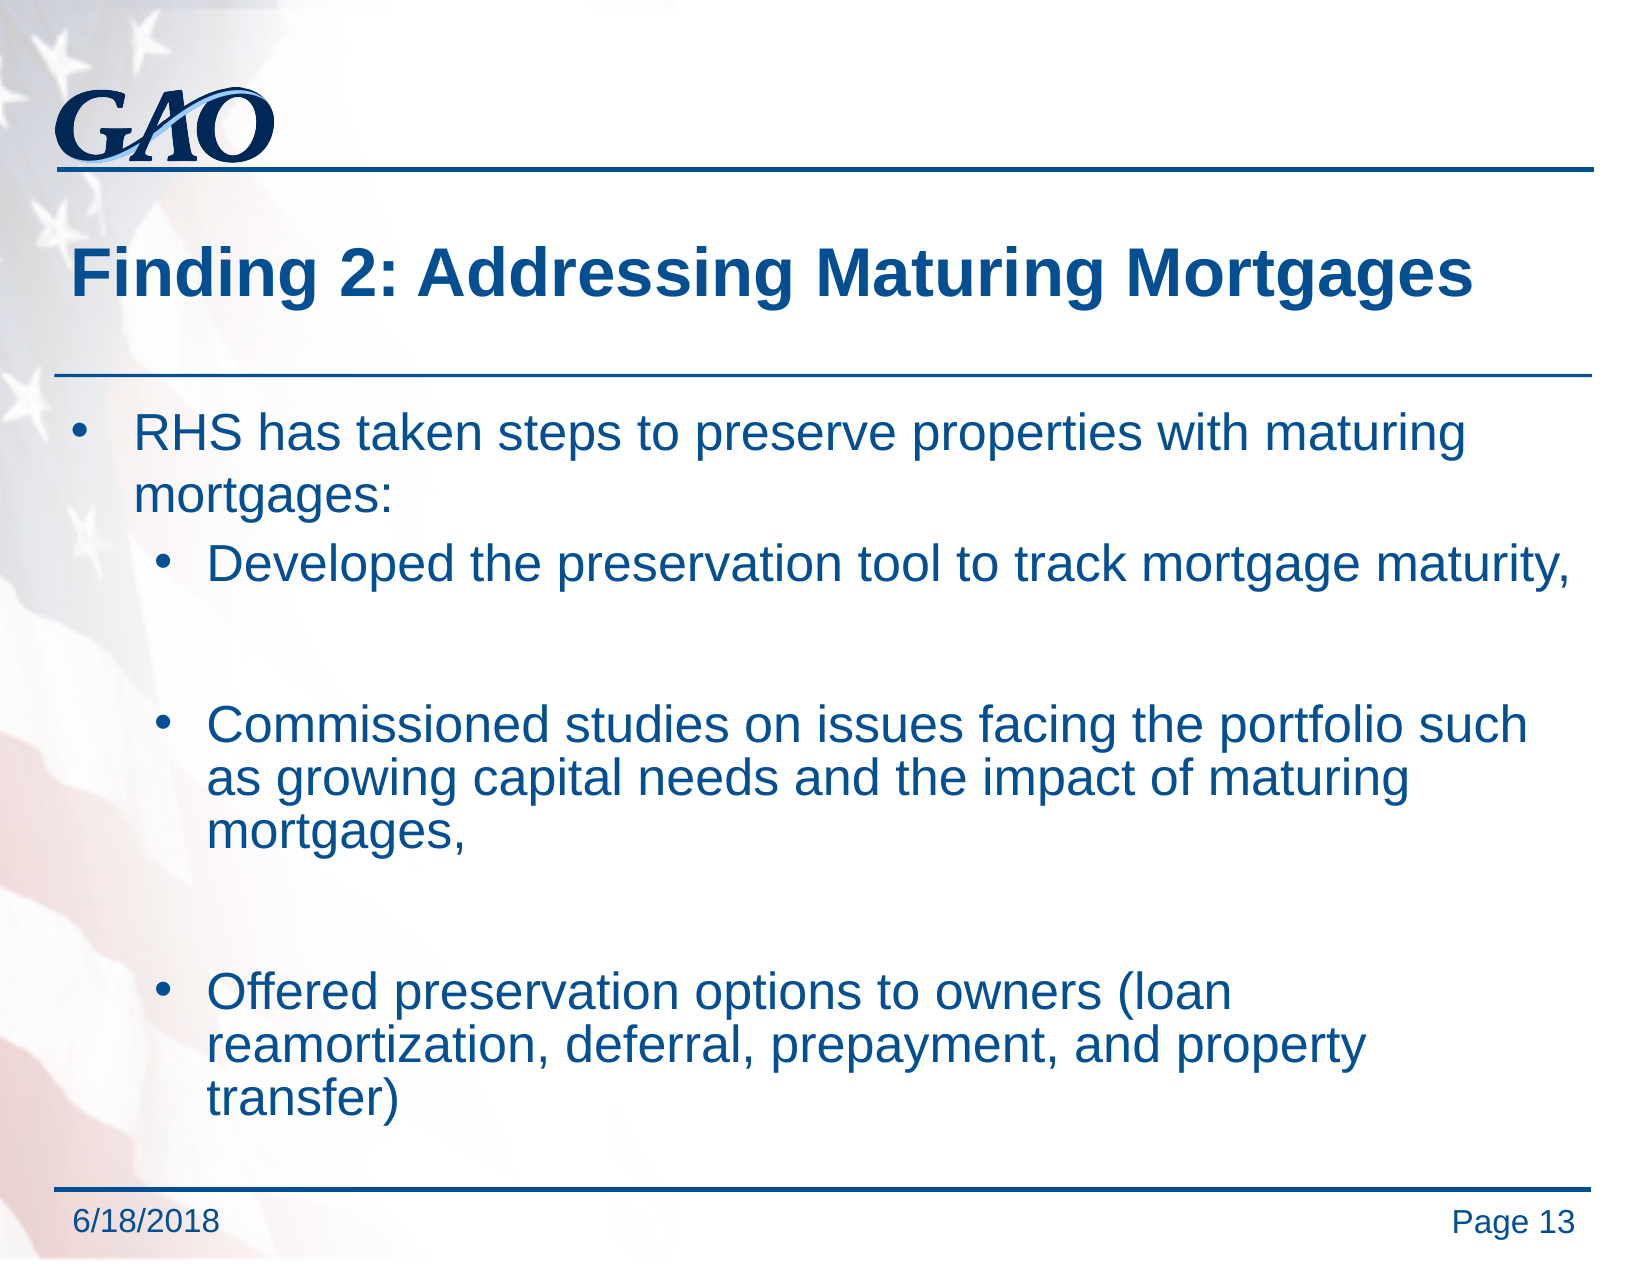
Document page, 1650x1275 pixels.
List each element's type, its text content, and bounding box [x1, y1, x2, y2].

slide_number Page 13 [1207, 1191, 1593, 1250]
list RHS has taken steps to preserve properties with maturing mortgages: Developed the preservation tool to track mortgage maturity, Commissioned studies on issues facing the portfolio such as growing capital needs and the impact of maturing mortgages, Offered preservation options to owners (loan reamortization, deferral, prepayment, and property transfer) [53, 389, 1592, 1176]
picture [0, 0, 1650, 1275]
title Finding 2: Addressing Maturing Mortgages [53, 184, 1592, 354]
